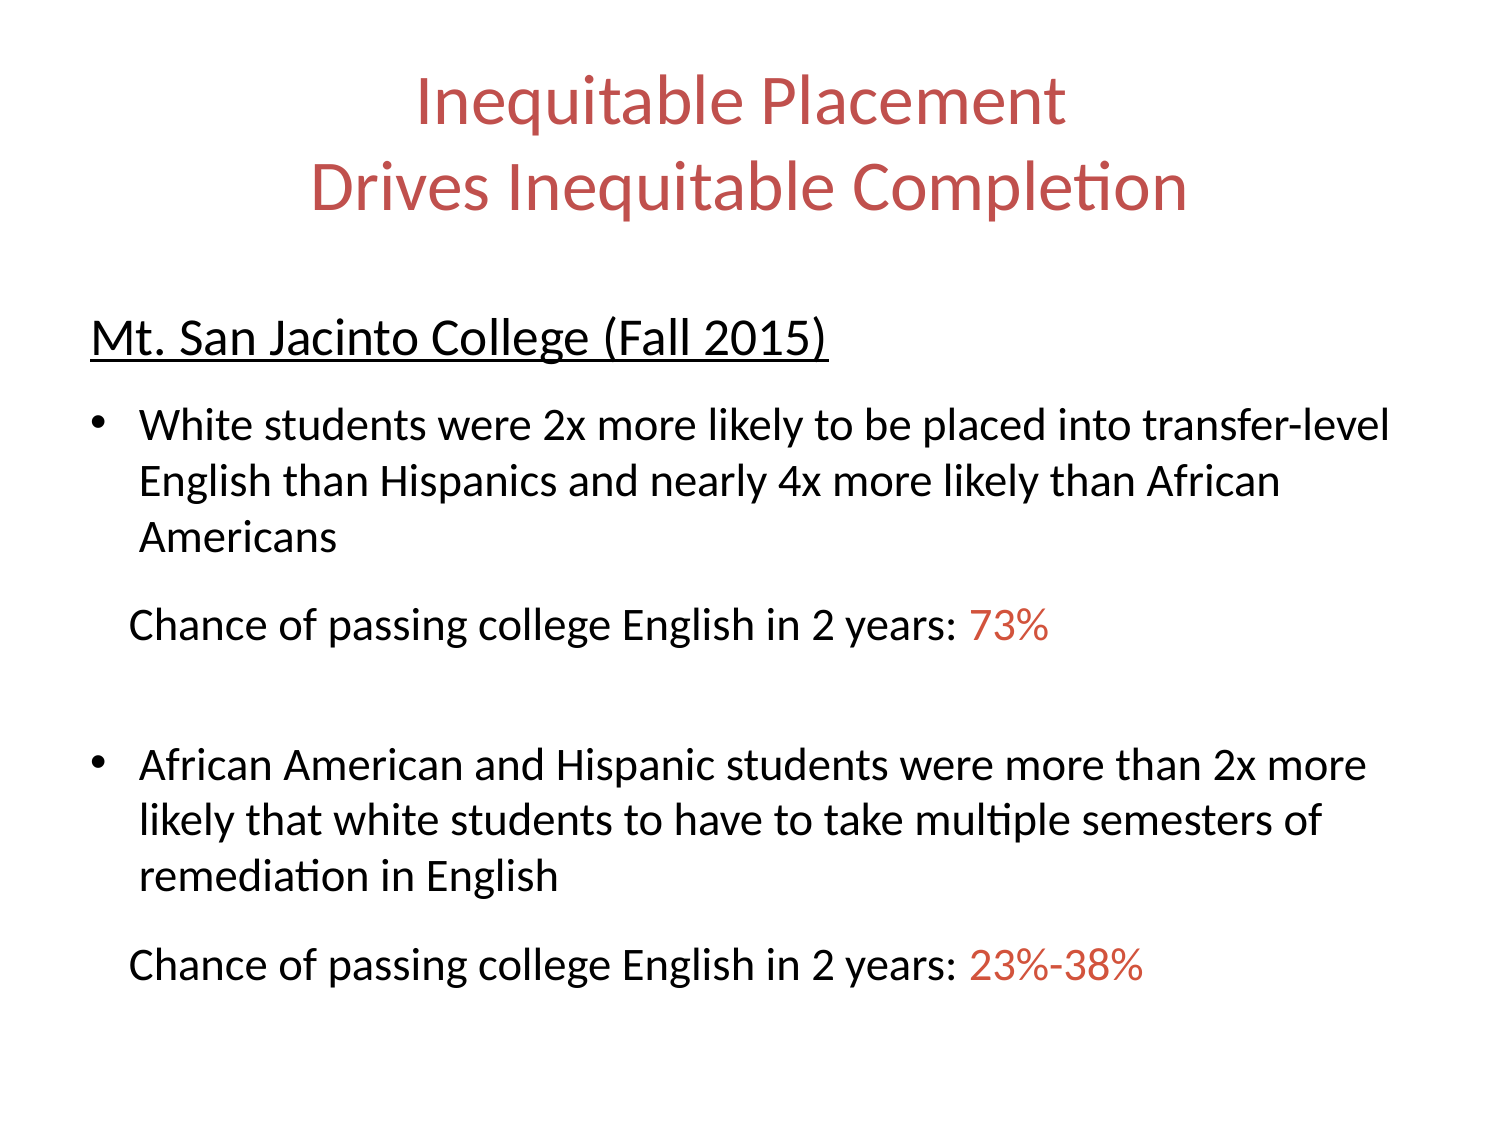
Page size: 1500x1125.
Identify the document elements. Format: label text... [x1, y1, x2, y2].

list Mt. San Jacinto College (Fall 2015) White students were 2x more likely to be placed into transfer-level English than Hispanics and nearly 4x more likely than African Americans Chance of passing college English in 2 years: 73% African American and Hispanic students were more than 2x more likely that white students to have to take multiple semesters of remediation in English Chance of passing college English in 2 years: 23%-38% [75, 294, 1425, 1005]
title Inequitable Placement Drives Inequitable Completion [75, 45, 1425, 233]
